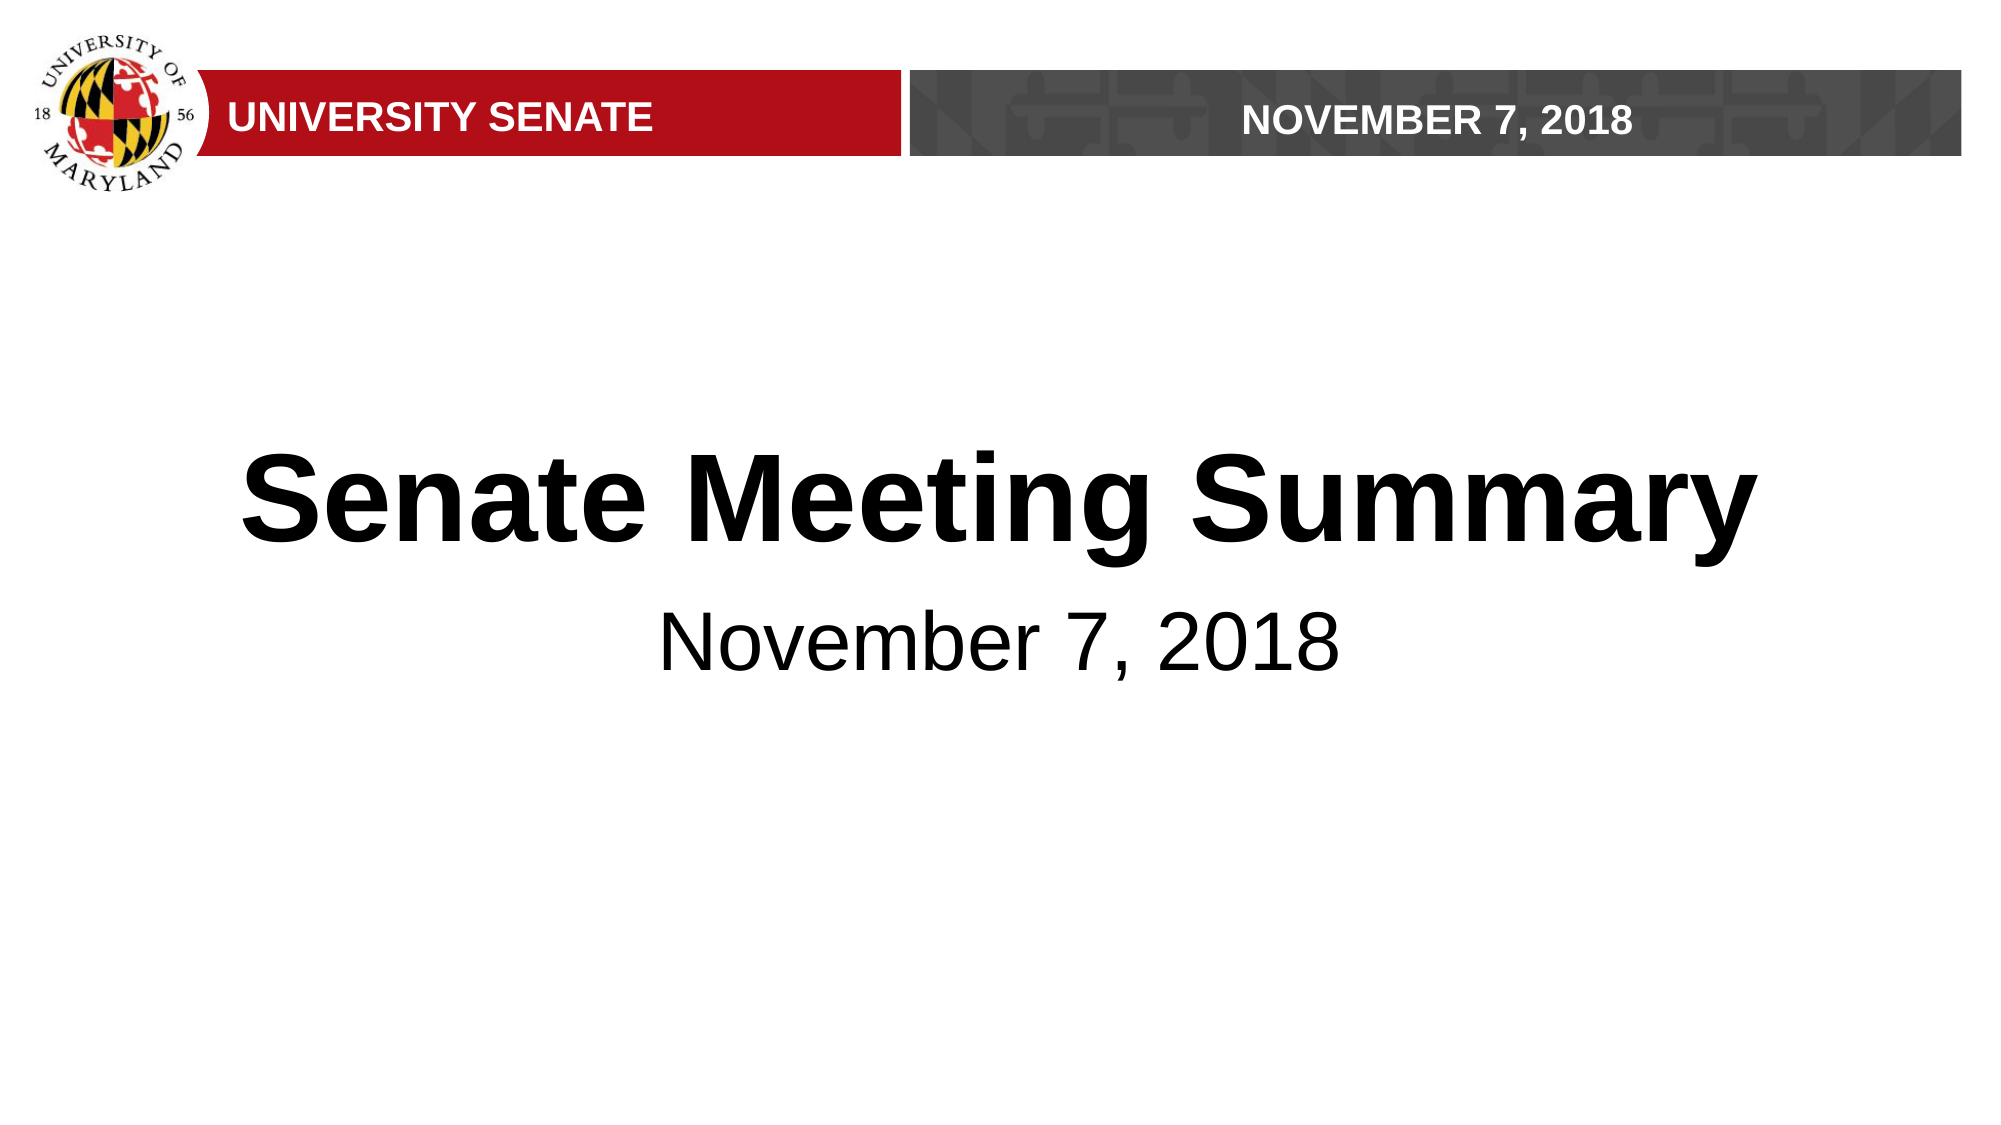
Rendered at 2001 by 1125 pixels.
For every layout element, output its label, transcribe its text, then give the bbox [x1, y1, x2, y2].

title Senate Meeting Summary [150, 195, 1850, 576]
subtitle November 7, 2018 [249, 590, 1750, 863]
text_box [35, 30, 1962, 195]
